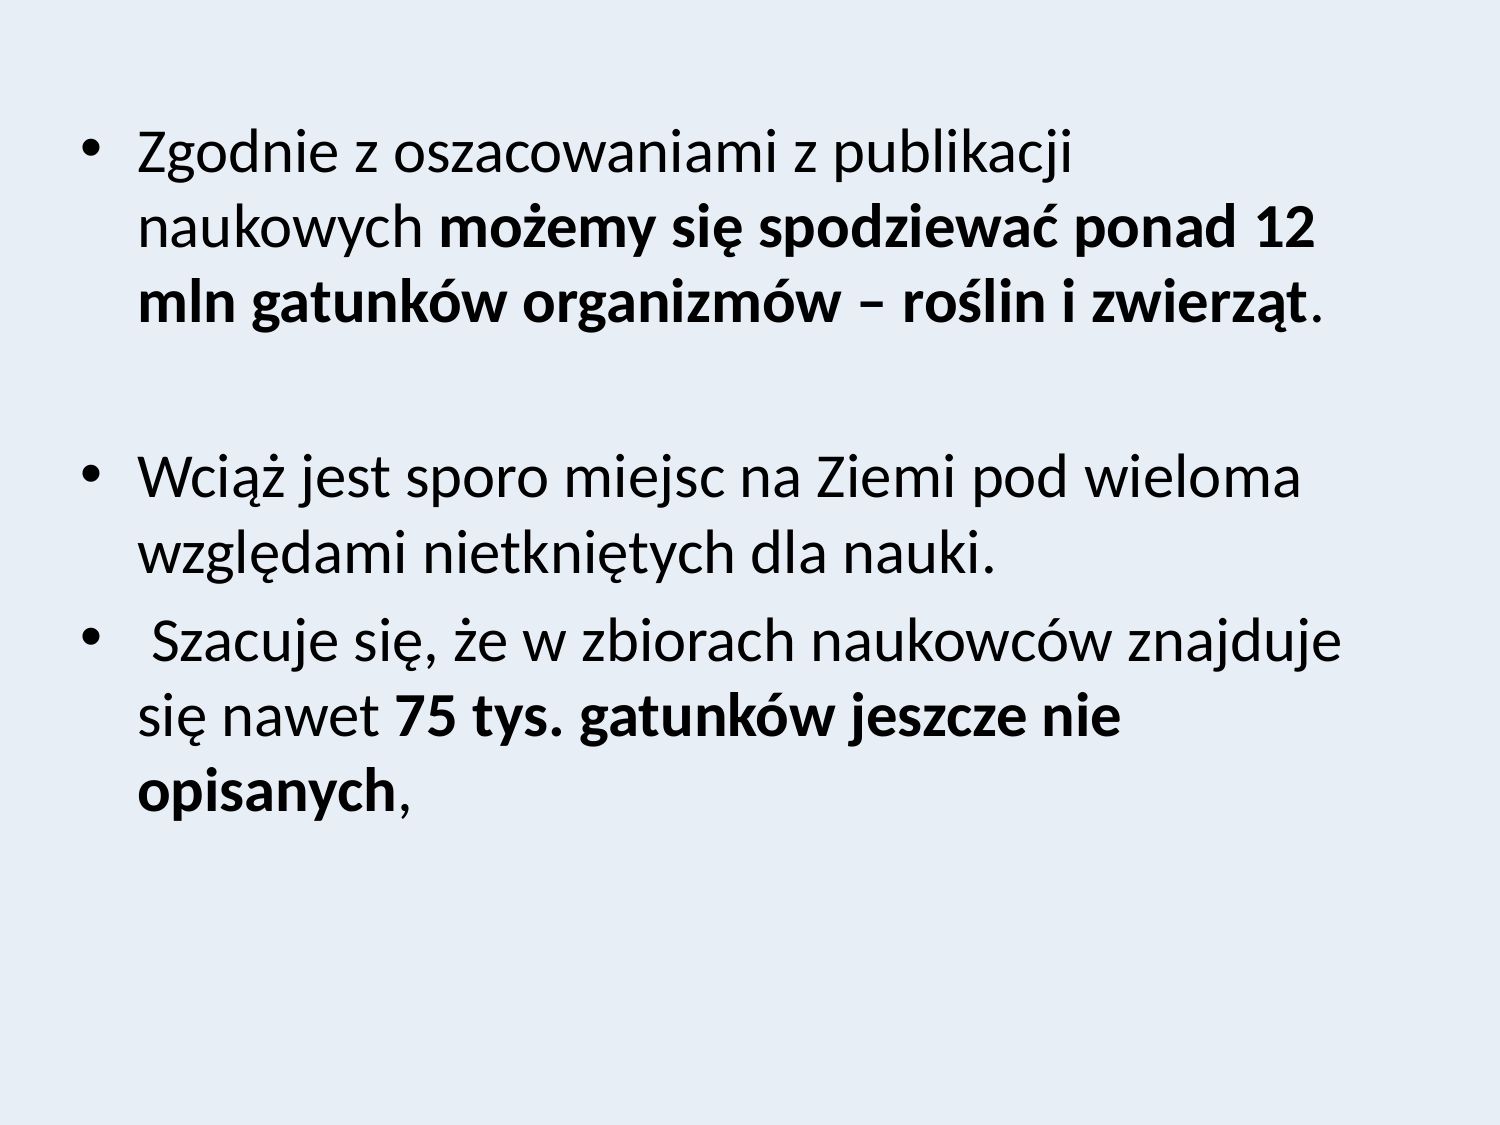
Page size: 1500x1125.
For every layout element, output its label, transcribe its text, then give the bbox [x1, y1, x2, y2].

list Zgodnie z oszacowaniami z publikacji naukowych możemy się spodziewać ponad 12 mln gatunków organizmów – roślin i zwierząt. Wciąż jest sporo miejsc na Ziemi pod wieloma względami nietkniętych dla nauki. Szacuje się, że w zbiorach naukowców znajduje się nawet 75 tys. gatunków jeszcze nie opisanych, [64, 101, 1415, 845]
